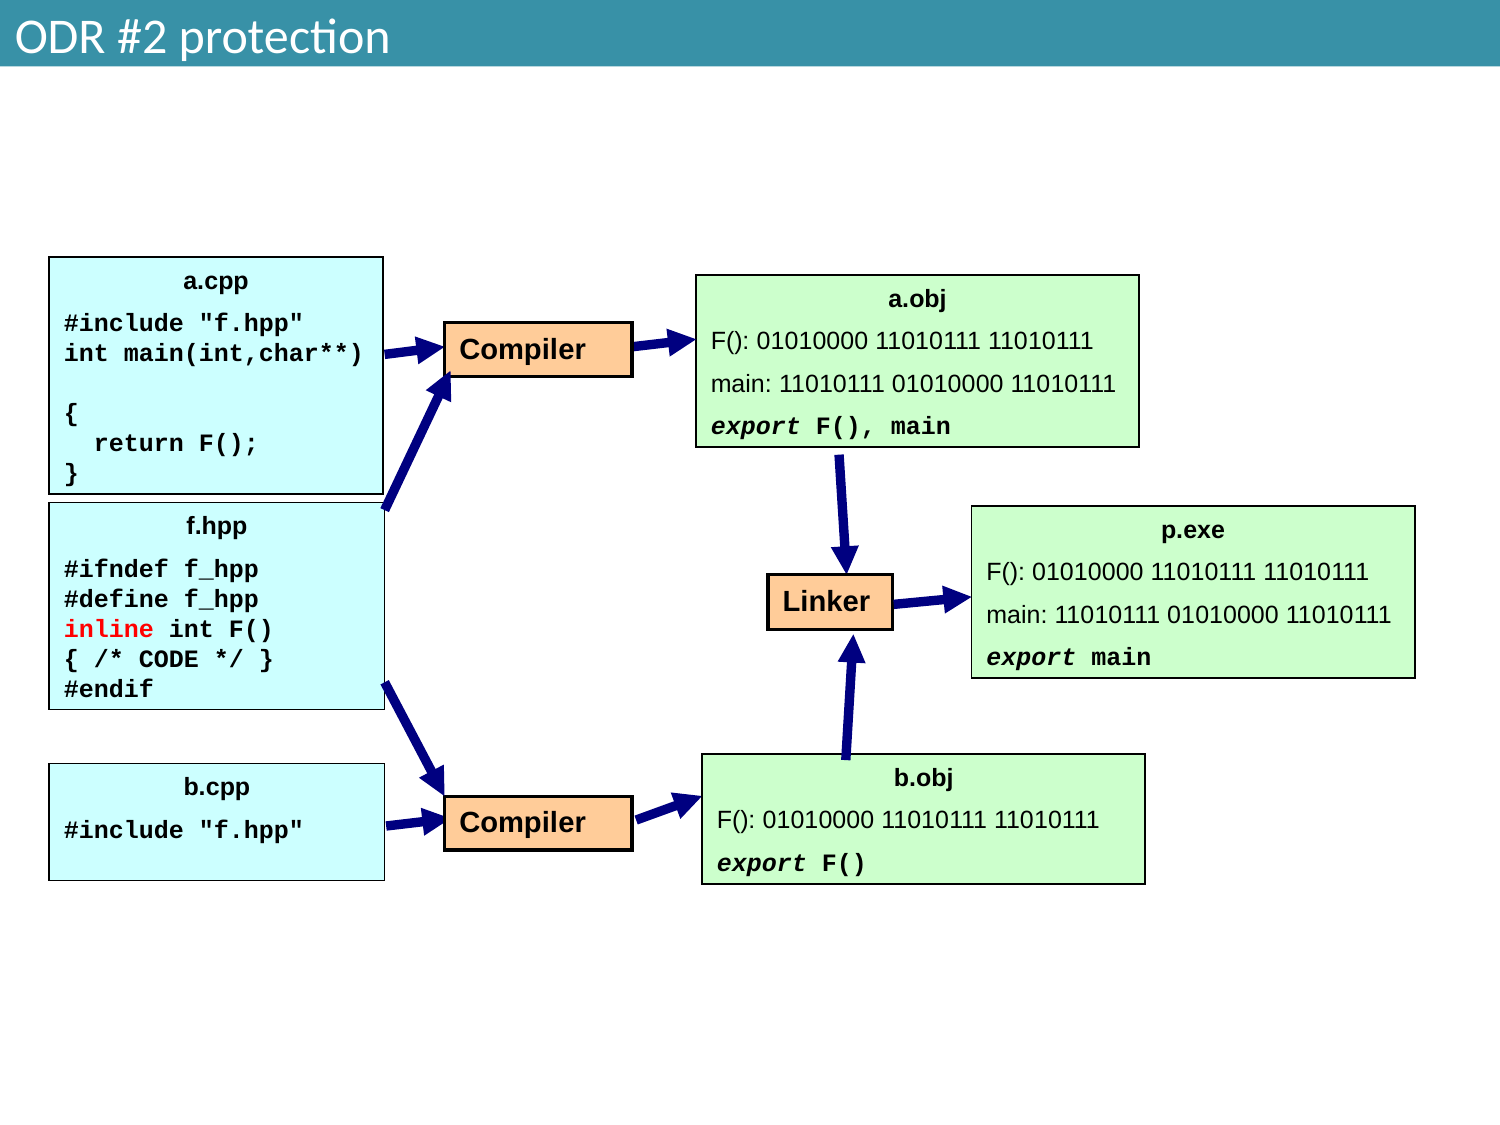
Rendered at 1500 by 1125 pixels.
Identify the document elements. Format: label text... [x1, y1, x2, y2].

text_box a.cpp #include "f.hpp" int main(int,char**) { return F(); } [49, 257, 384, 494]
text_box [893, 591, 971, 605]
text_box [384, 342, 444, 355]
text_box a.obj F(): 01010000 11010111 11010111 main: 11010111 01010000 11010111 export F(), main [696, 274, 1140, 447]
text_box [632, 334, 697, 347]
title ODR #2 protection [0, 0, 1500, 67]
text_box [386, 813, 444, 827]
text_box f.hpp #ifndef f_hpp #define f_hpp inline int F() { /* CODE */ } #endif [49, 502, 385, 710]
text_box Linker [767, 574, 893, 630]
text_box Compiler [444, 796, 632, 850]
text_box b.cpp #include "f.hpp" [49, 763, 385, 881]
text_box Compiler [444, 322, 632, 377]
text_box p.exe F(): 01010000 11010111 11010111 main: 11010111 01010000 11010111 export main [971, 505, 1415, 678]
text_box b.obj F(): 01010000 11010111 11010111 export F() [702, 754, 1146, 884]
text_box [838, 454, 853, 574]
text_box [384, 682, 445, 797]
text_box [636, 794, 702, 821]
text_box [384, 370, 451, 511]
text_box [845, 634, 859, 761]
